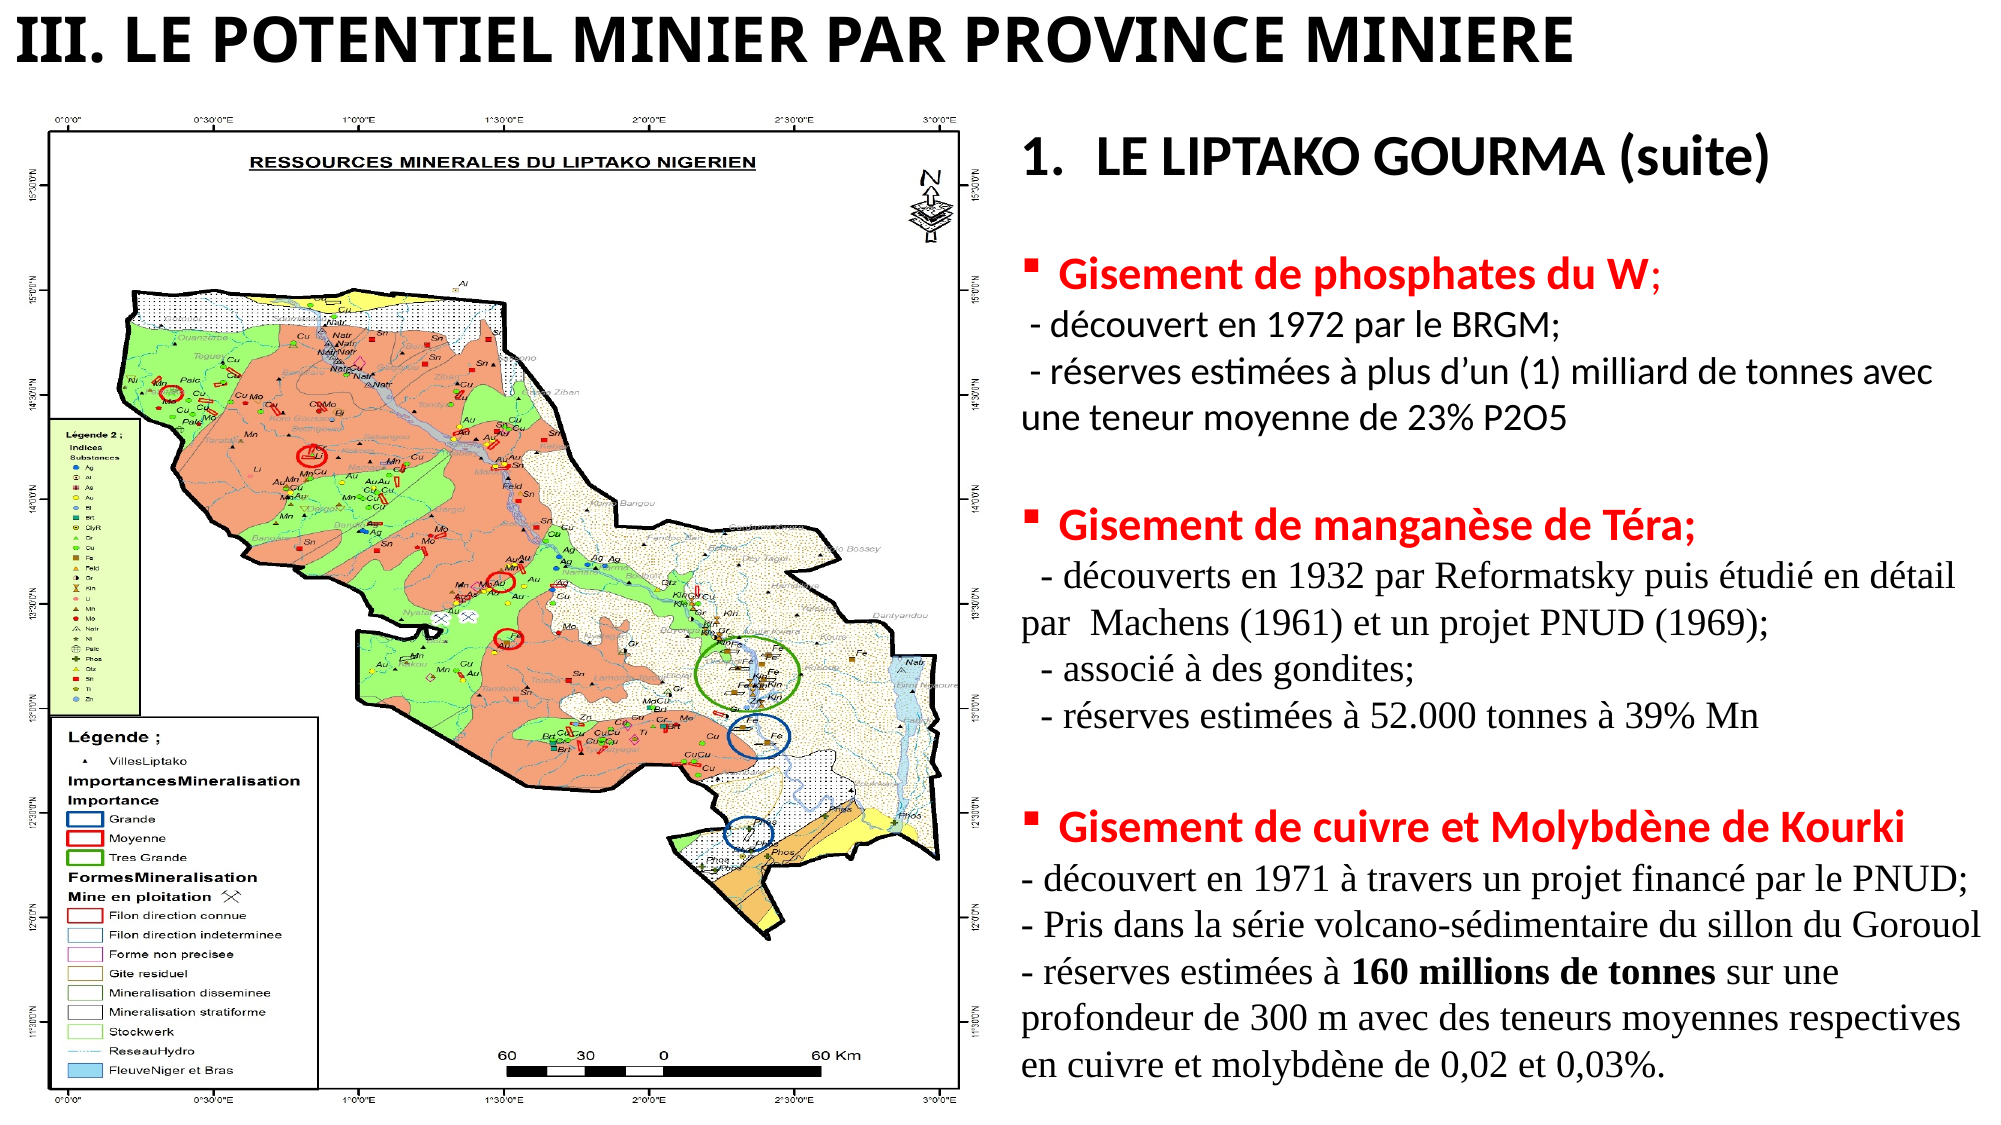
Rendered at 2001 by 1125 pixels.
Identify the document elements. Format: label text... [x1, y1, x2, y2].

title III. LE POTENTIEL MINIER PAR PROVINCE MINIERE [0, 0, 2000, 84]
list LE LIPTAKO GOURMA (suite) Gisement de phosphates du W; - découvert en 1972 par le BRGM; - réserves estimées à plus d’un (1) milliard de tonnes avec une teneur moyenne de 23% P2O5 Gisement de manganèse de Téra; - découverts en 1932 par Reformatsky puis étudié en détail par Machens (1961) et un projet PNUD (1969); - associé à des gondites; - réserves estimées à 52.000 tonnes à 39% Mn Gisement de cuivre et Molybdène de Kourki - découvert en 1971 à travers un projet financé par le PNUD; - Pris dans la série volcano-sédimentaire du sillon du Gorouol - réserves estimées à 160 millions de tonnes sur une profondeur de 300 m avec des teneurs moyennes respectives en cuivre et molybdène de 0,02 et 0,03%. [1022, 110, 2000, 1125]
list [0, 83, 1022, 1125]
